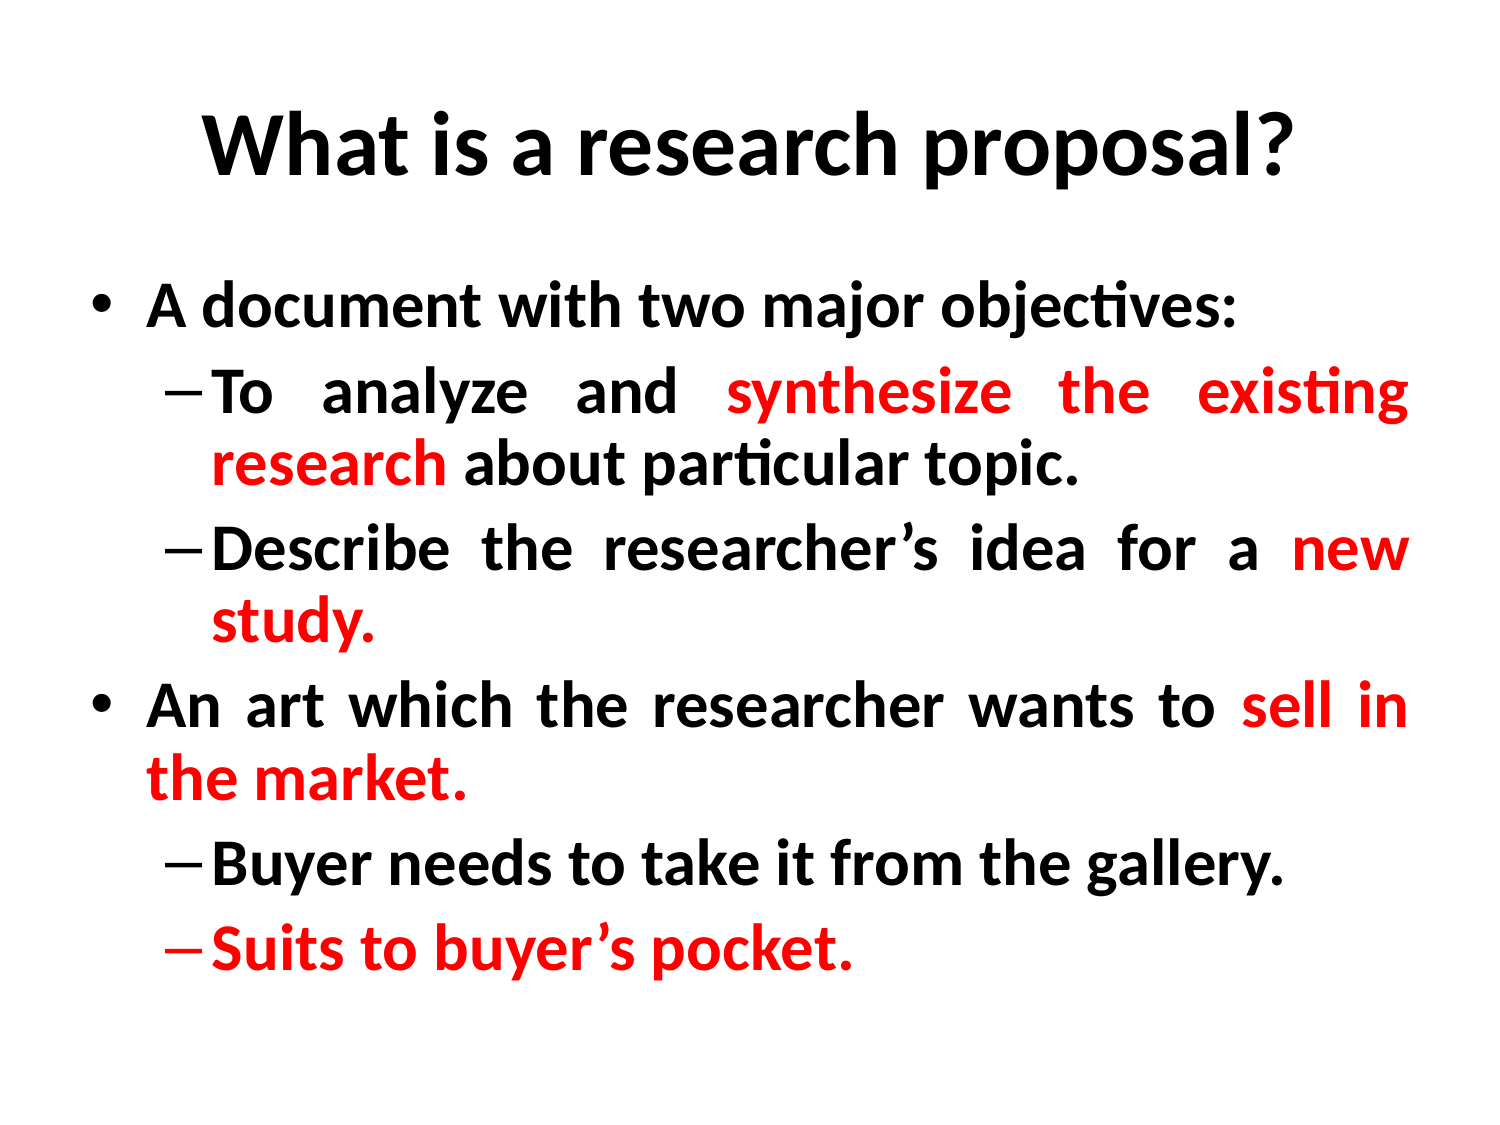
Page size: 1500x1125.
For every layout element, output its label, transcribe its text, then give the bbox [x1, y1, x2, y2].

title What is a research proposal? [75, 45, 1425, 233]
list A document with two major objectives: To analyze and synthesize the existing research about particular topic. Describe the researcher’s idea for a new study. An art which the researcher wants to sell in the market. Buyer needs to take it from the gallery. Suits to buyer’s pocket. [75, 262, 1425, 1063]
